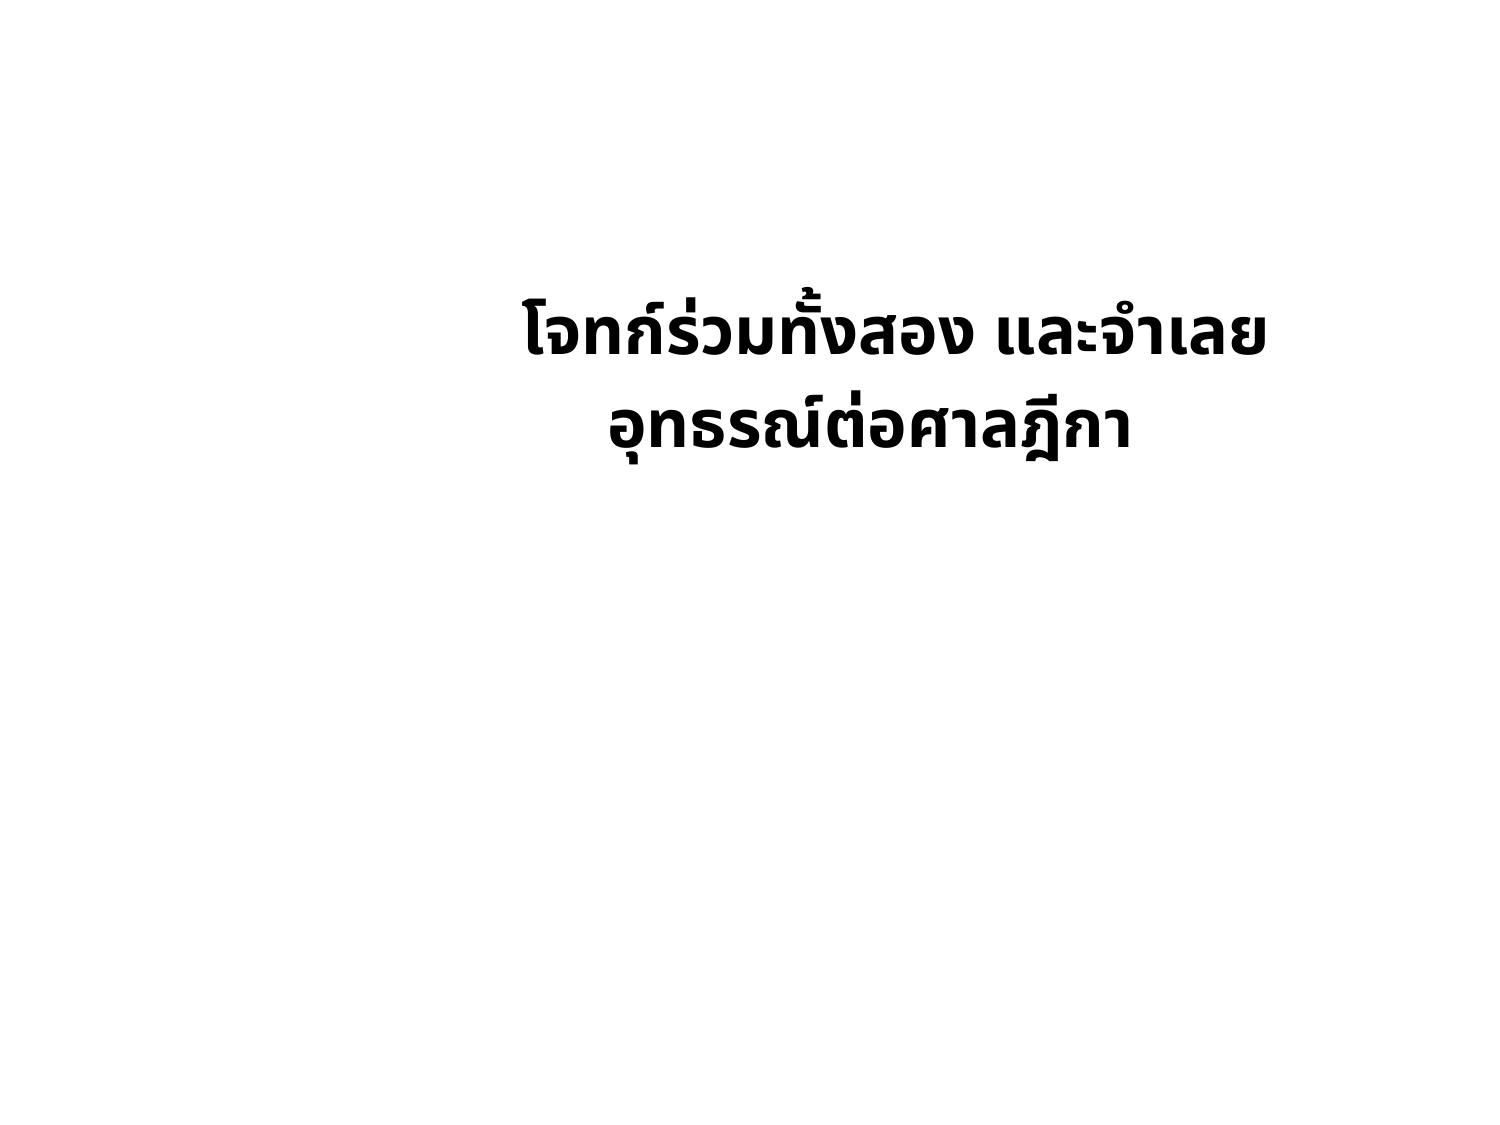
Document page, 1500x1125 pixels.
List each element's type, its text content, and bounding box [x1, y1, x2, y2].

list โจทก์ร่วมทั้งสอง และจำเลย อุทธรณ์ต่อศาลฎีกา [75, 93, 1425, 1005]
